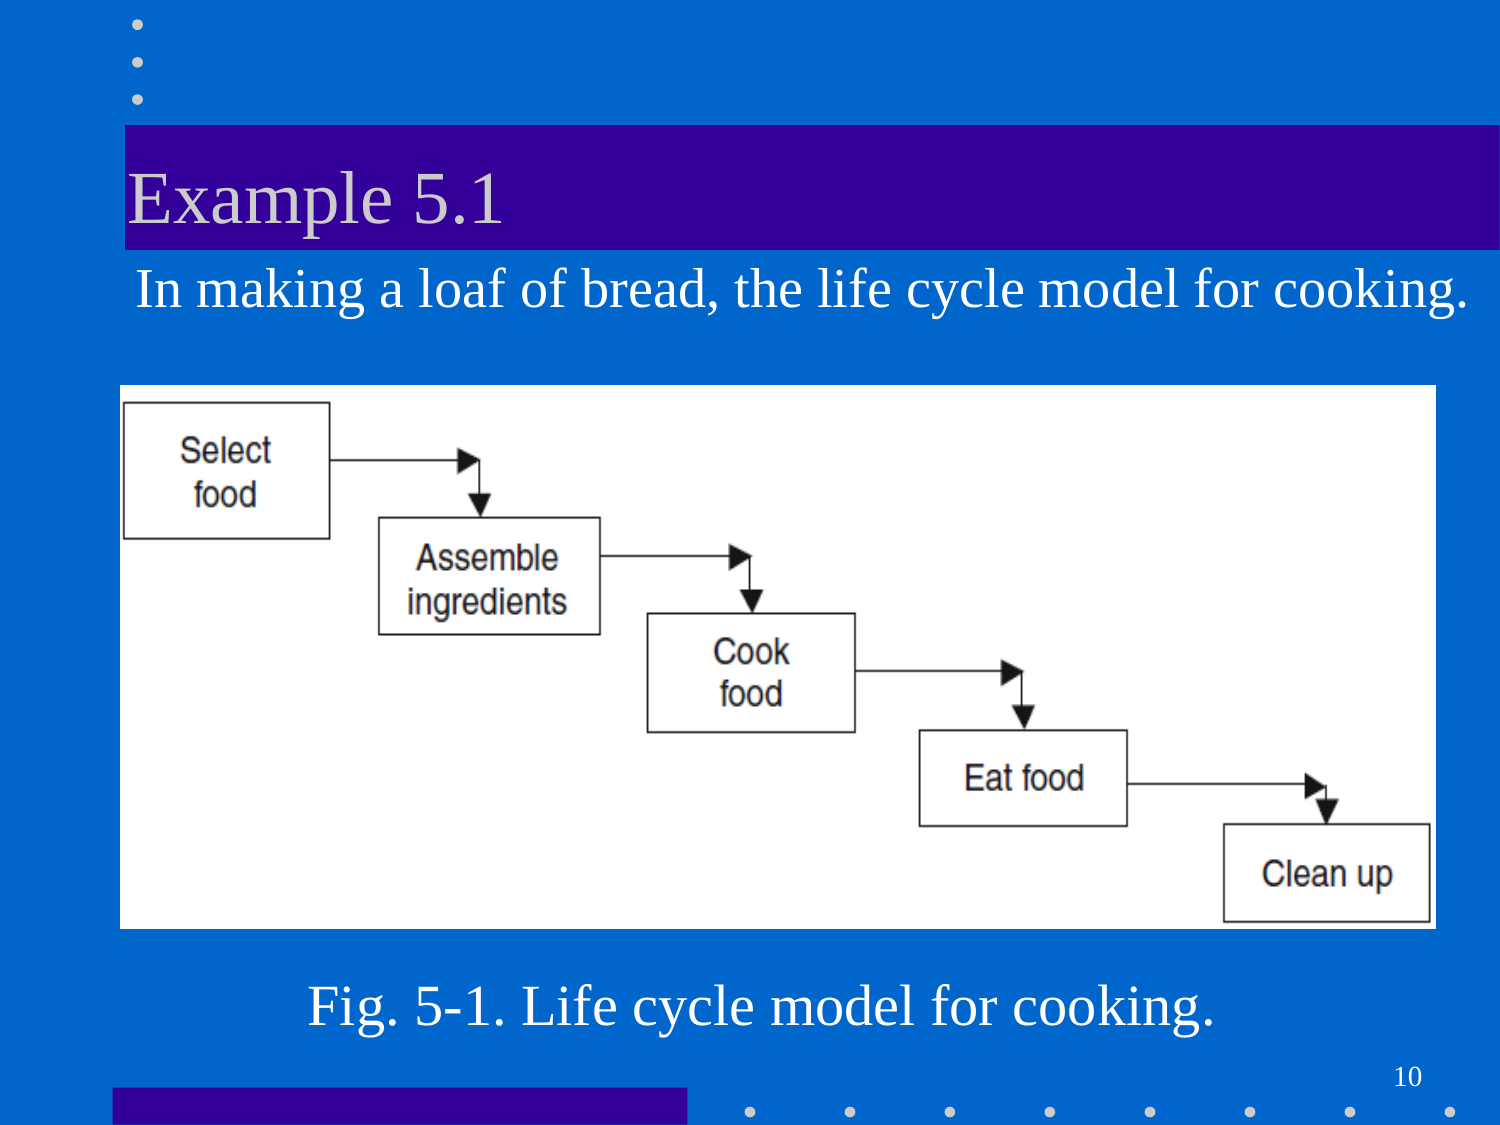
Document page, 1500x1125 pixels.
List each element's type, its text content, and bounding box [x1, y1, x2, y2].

text_box Fig. 5-1. Life cycle model for cooking. [156, 959, 1368, 1073]
picture [120, 385, 1436, 929]
text_box In making a loaf of bread, the life cycle model for cooking. [120, 243, 1500, 356]
title Example 5.1 [112, 99, 1388, 288]
